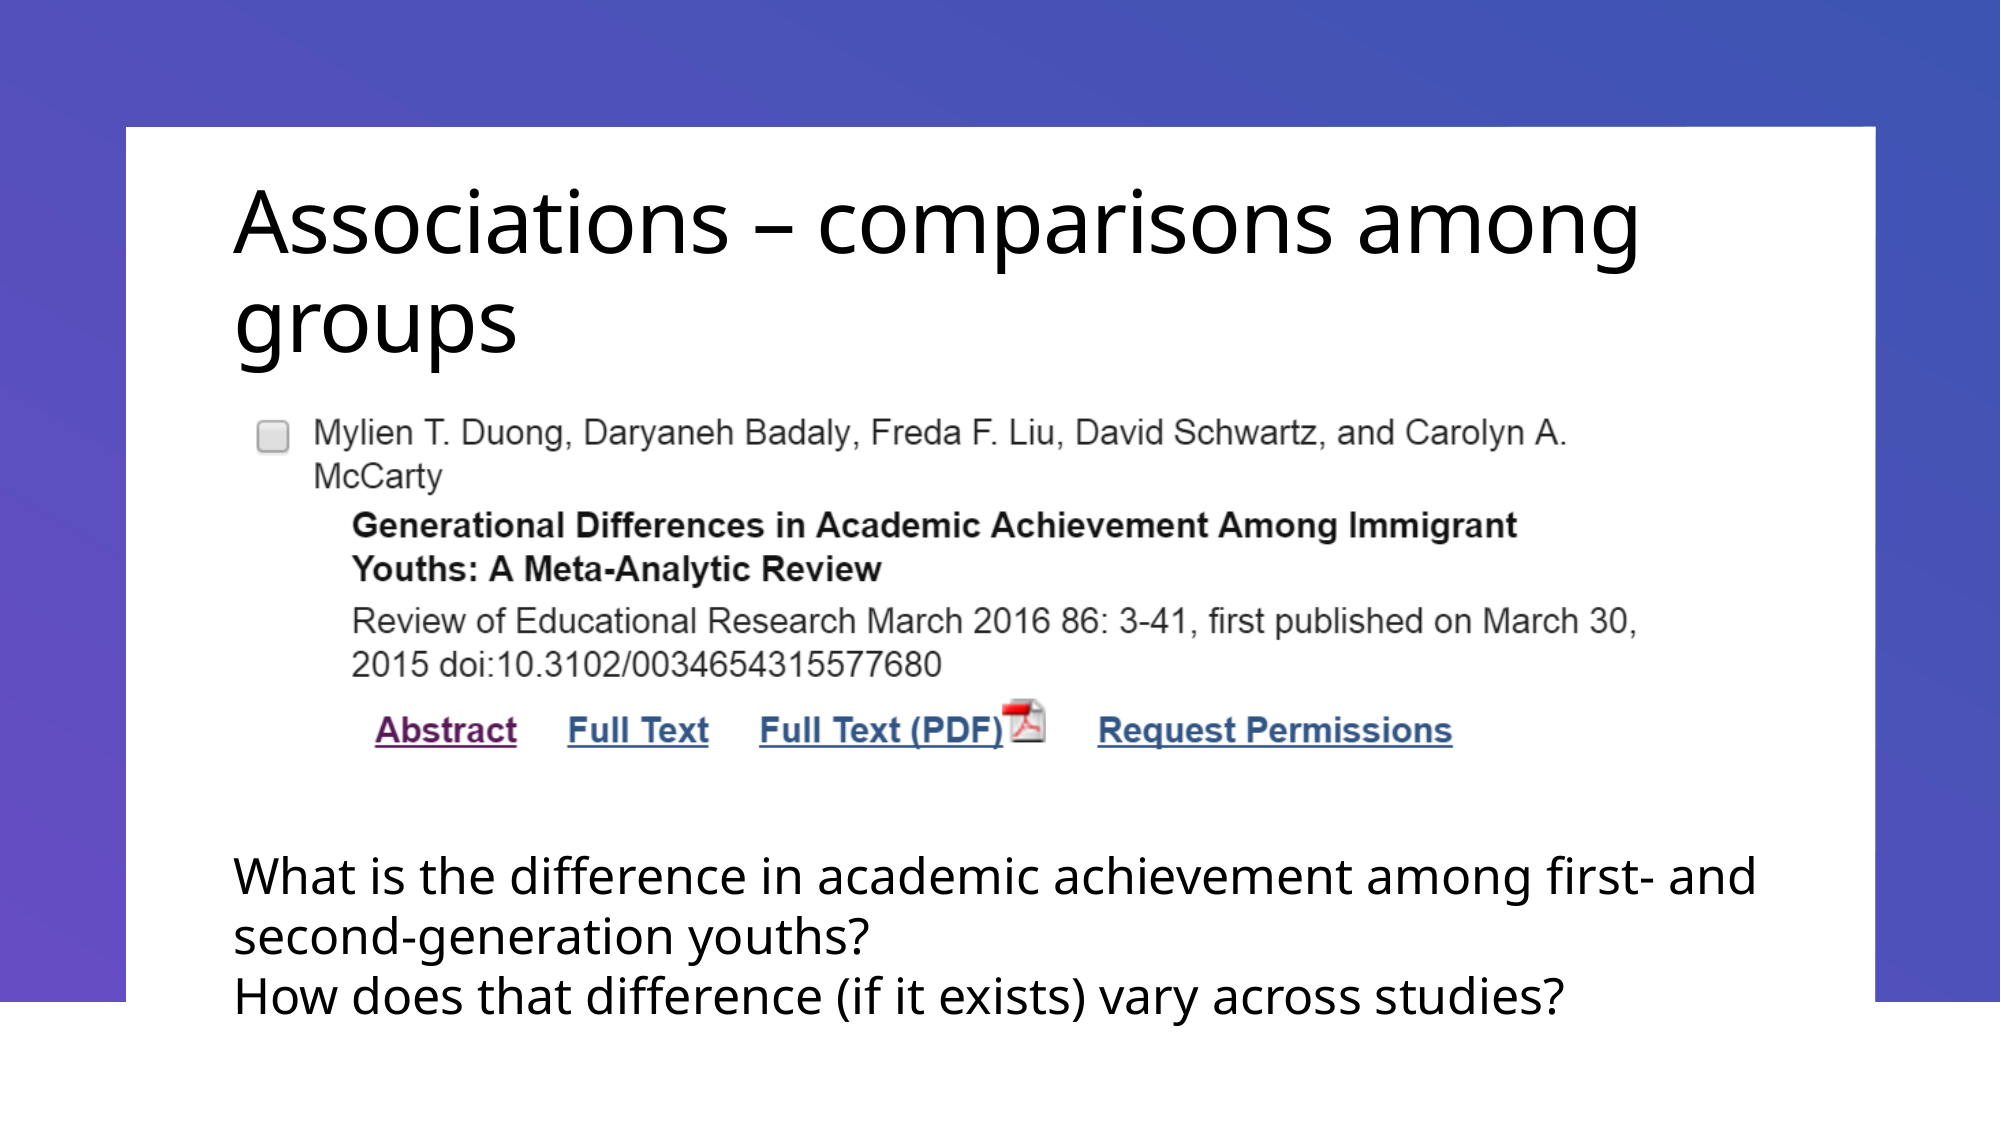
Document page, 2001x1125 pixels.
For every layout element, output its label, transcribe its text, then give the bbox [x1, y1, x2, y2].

title Associations – comparisons among groups [218, 165, 1719, 387]
picture [183, 386, 1696, 789]
text_box What is the difference in academic achievement among first- and second-generation youths? How does that difference (if it exists) vary across studies? [218, 837, 1903, 1032]
